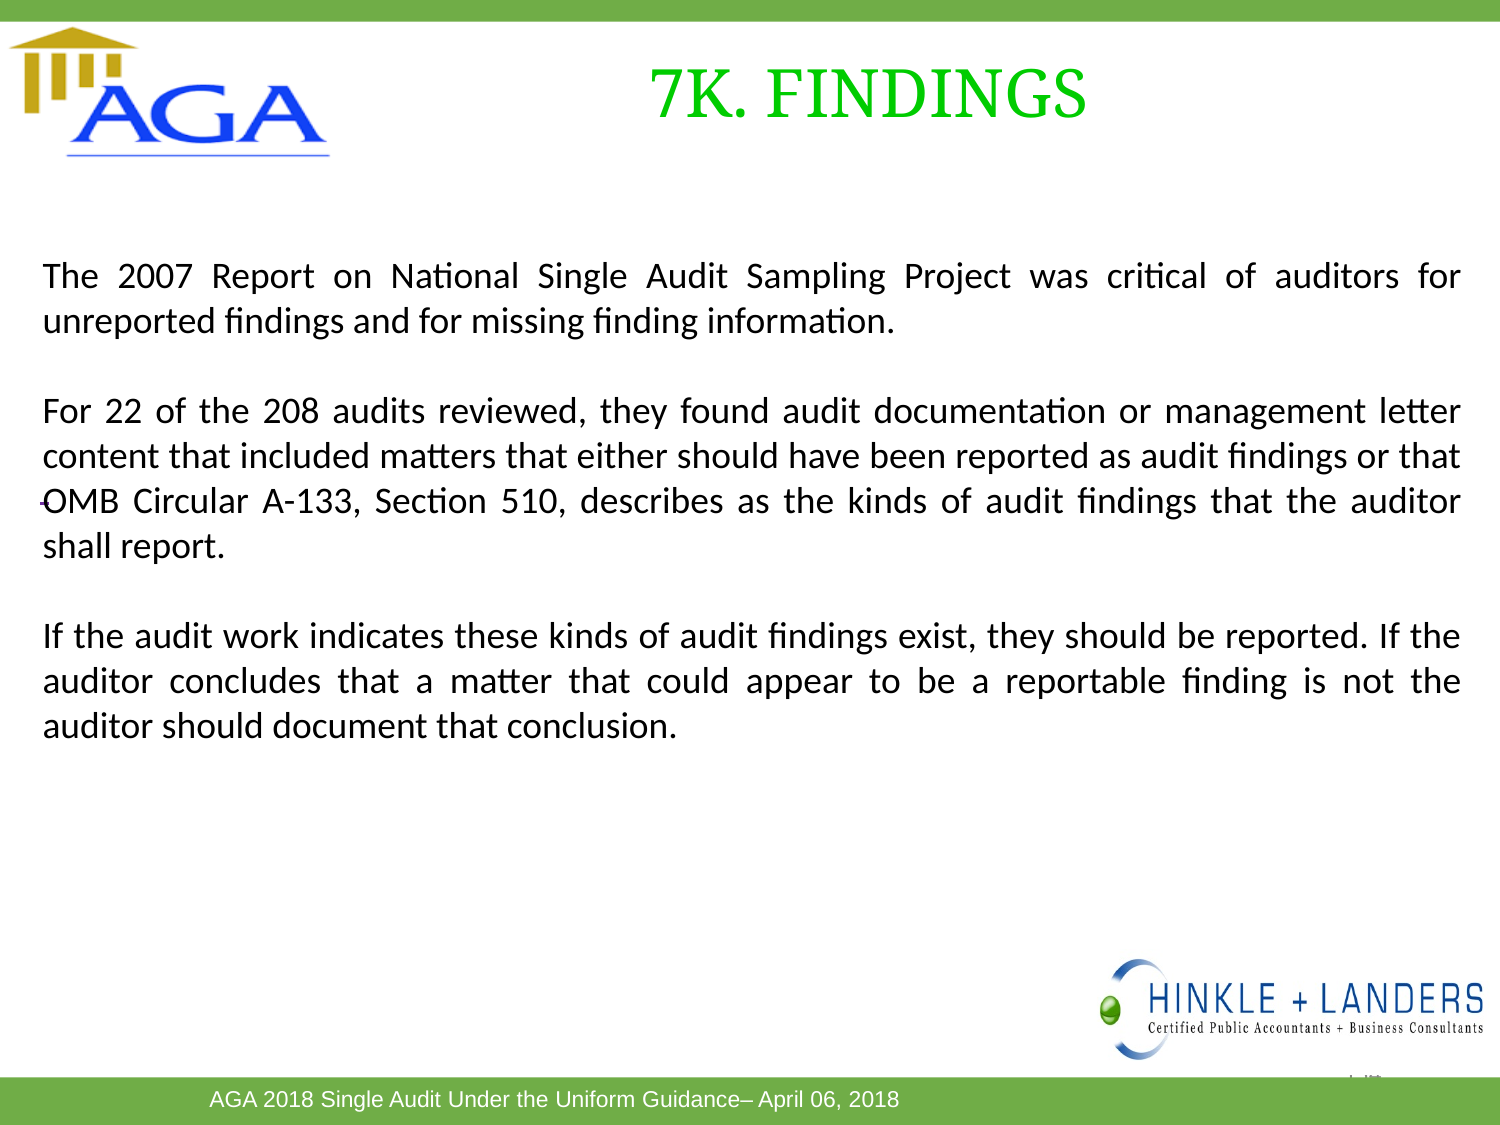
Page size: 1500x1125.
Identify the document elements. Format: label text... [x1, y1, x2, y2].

picture [1086, 949, 1500, 1075]
text_box The 2007 Report on National Single Audit Sampling Project was critical of auditors for unreported findings and for missing finding information. For 22 of the 208 audits reviewed, they found audit documentation or management letter content that included matters that either should have been reported as audit findings or that OMB Circular A-133, Section 510, describes as the kinds of audit findings that the auditor shall report. If the audit work indicates these kinds of audit findings exist, they should be reported. If the auditor concludes that a matter that could appear to be a reportable finding is not the auditor should document that conclusion. [27, 243, 1478, 789]
slide_number 154 [1059, 1042, 1397, 1103]
text_box [24, 169, 1475, 515]
picture [0, 24, 338, 160]
text_box 7K. FINDINGS [312, 31, 1425, 160]
